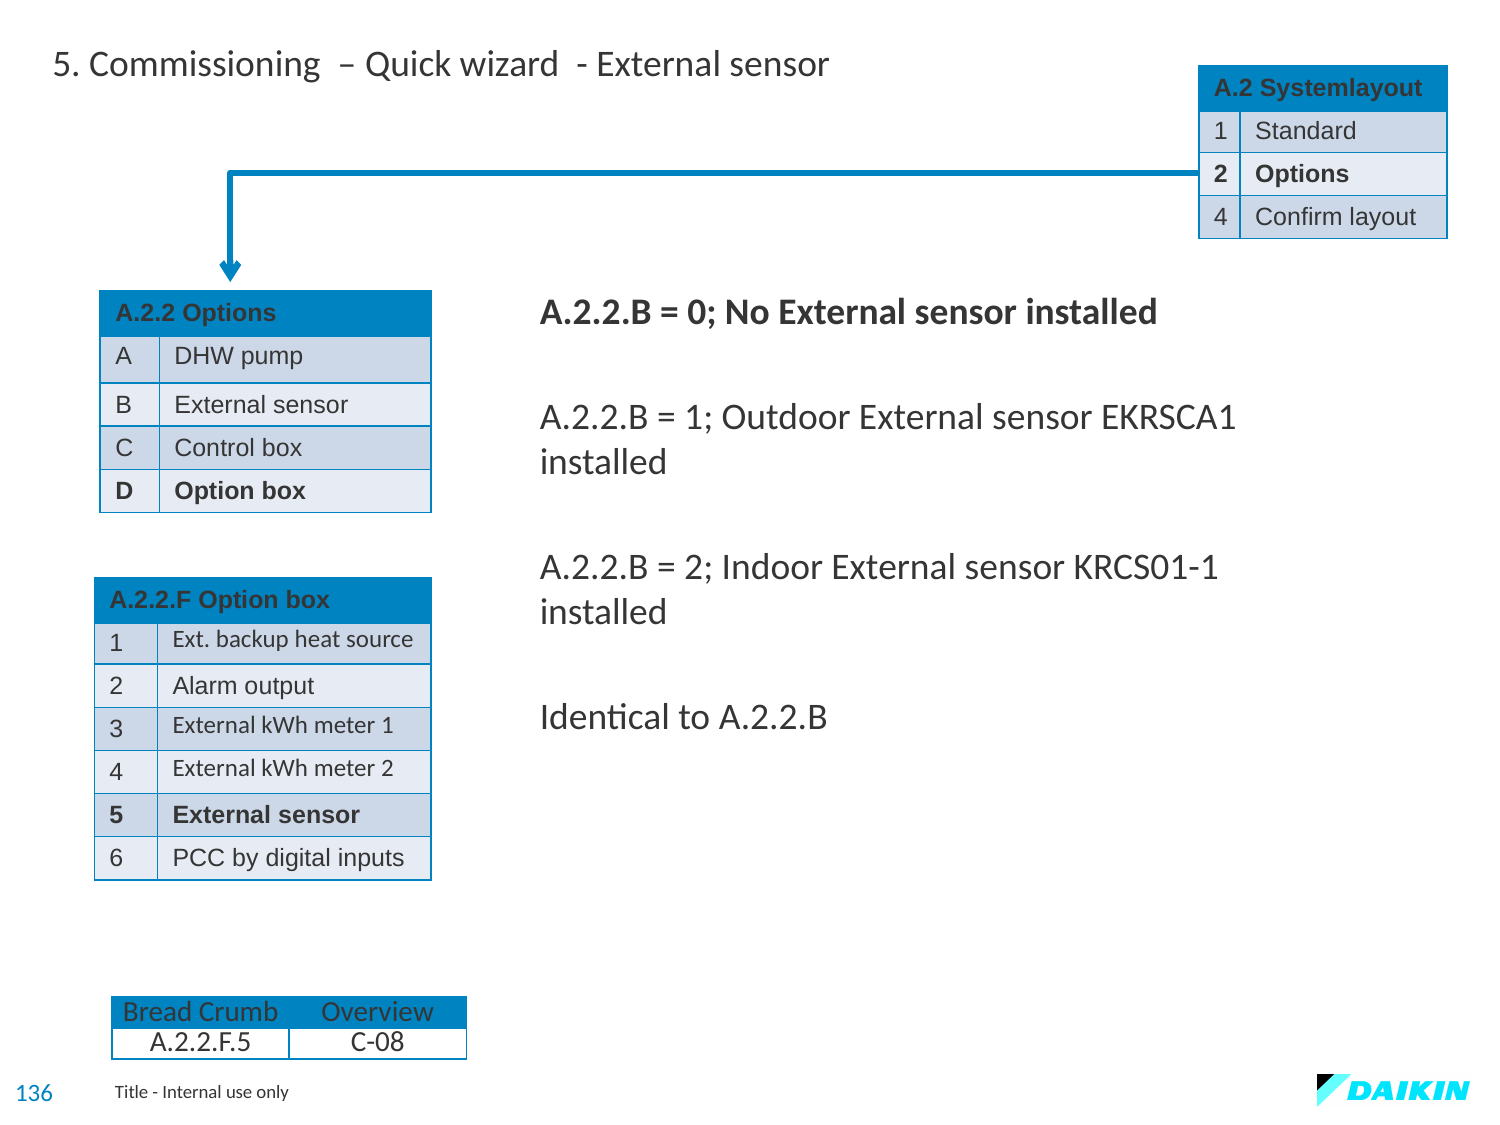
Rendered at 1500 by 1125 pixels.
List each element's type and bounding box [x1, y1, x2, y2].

table_cell [160, 427, 430, 469]
footer [100, 1061, 575, 1122]
table_cell [160, 384, 430, 425]
table_cell [101, 427, 159, 469]
table_cell [95, 624, 157, 663]
table_cell [101, 337, 159, 382]
table_cell [95, 837, 157, 879]
table_cell [158, 837, 430, 879]
table_header [1200, 67, 1446, 107]
table_cell [95, 751, 157, 793]
list [225, 239, 1275, 975]
table_header [101, 292, 430, 331]
table_cell [1200, 153, 1239, 195]
table_cell [95, 665, 157, 707]
table_cell [160, 337, 430, 382]
table_header [113, 998, 288, 1027]
table_cell [1200, 196, 1239, 238]
table_cell [113, 1029, 288, 1058]
table_cell [95, 708, 157, 750]
table_cell [158, 708, 430, 750]
table_cell [101, 384, 159, 425]
table_cell [160, 470, 430, 512]
table_cell [158, 751, 430, 793]
text_box [229, 172, 1200, 283]
table_header [290, 998, 466, 1027]
table_cell [1241, 153, 1446, 195]
table_header [95, 579, 430, 619]
table_cell [158, 624, 430, 663]
table_cell [290, 1029, 466, 1058]
list [37, 31, 1459, 130]
table_cell [1200, 112, 1239, 152]
table_cell [158, 665, 430, 707]
slide_number [0, 1050, 100, 1125]
table_cell [1241, 196, 1446, 238]
table_cell [158, 794, 430, 836]
table_cell [101, 470, 159, 512]
picture [1317, 1074, 1470, 1107]
table_cell [1241, 112, 1446, 152]
table_cell [95, 794, 157, 836]
